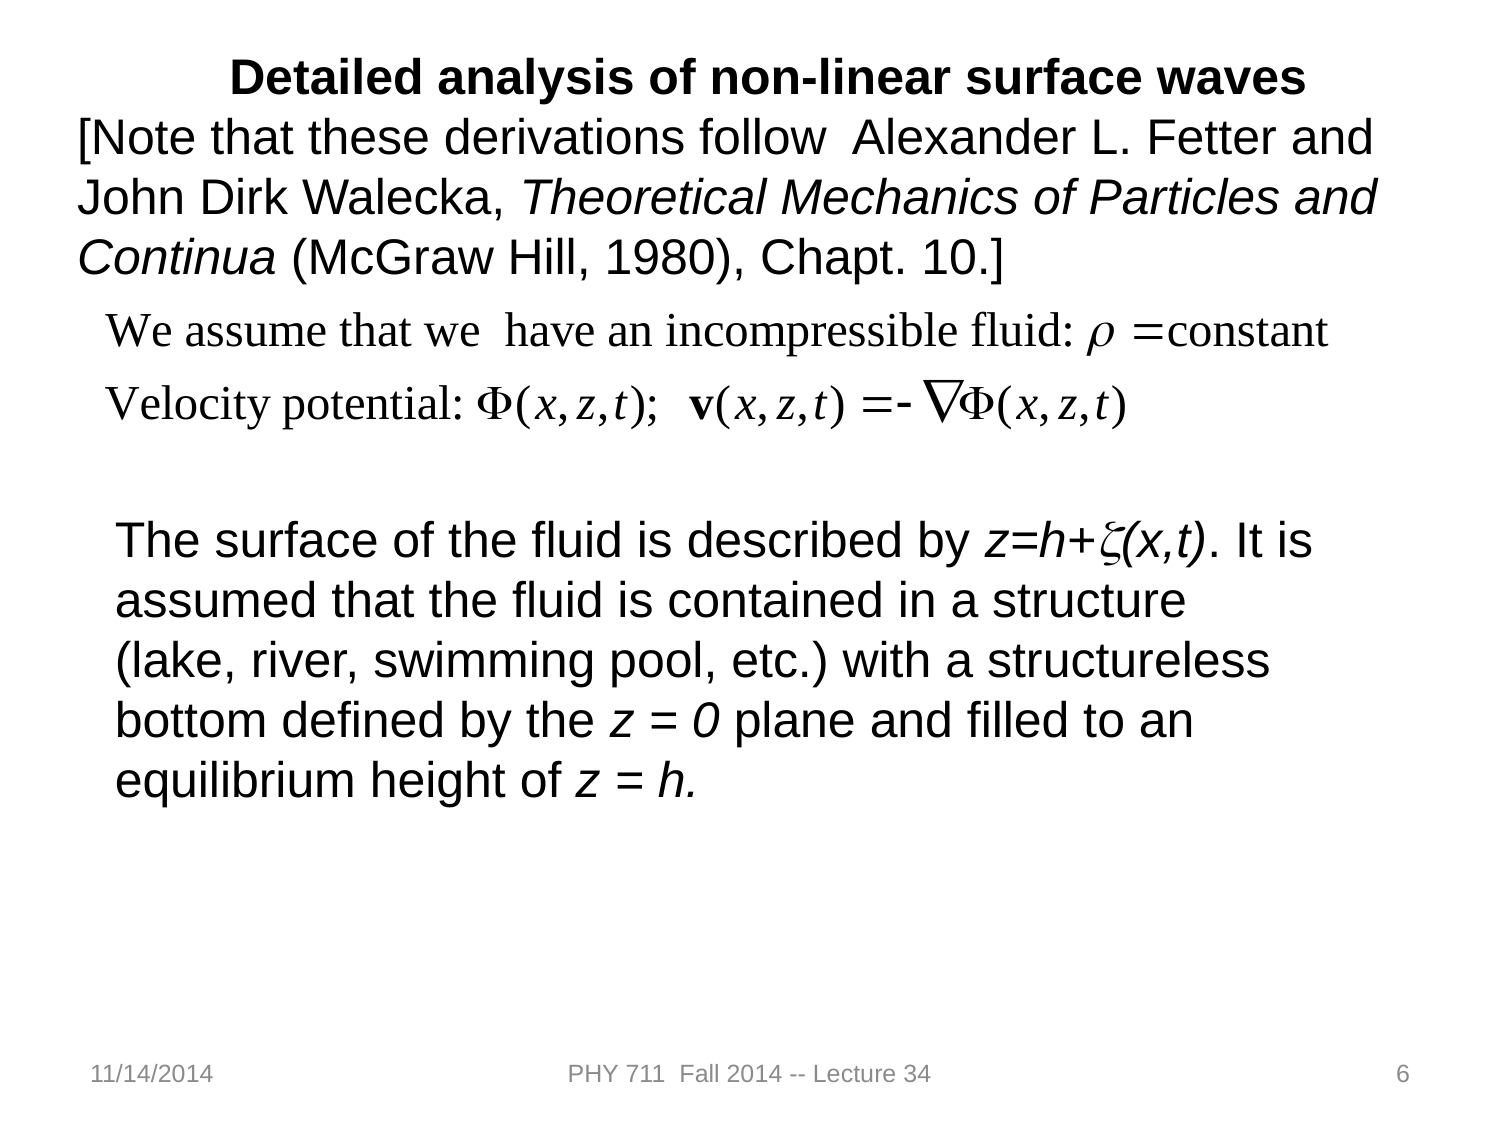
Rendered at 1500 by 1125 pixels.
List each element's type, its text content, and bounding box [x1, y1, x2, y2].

text_box Detailed analysis of non-linear surface waves [Note that these derivations follow Alexander L. Fetter and John Dirk Walecka, Theoretical Mechanics of Particles and Continua (McGraw Hill, 1980), Chapt. 10.] [62, 37, 1475, 293]
slide_number 6 [1074, 1042, 1425, 1103]
footer PHY 711 Fall 2014 -- Lecture 34 [512, 1042, 988, 1103]
text_box The surface of the fluid is described by z=h+z(x,t). It is assumed that the fluid is contained in a structure (lake, river, swimming pool, etc.) with a structureless bottom defined by the z = 0 plane and filled to an equilibrium height of z = h. [99, 499, 1338, 815]
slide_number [75, 1042, 425, 1103]
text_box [99, 304, 1337, 438]
